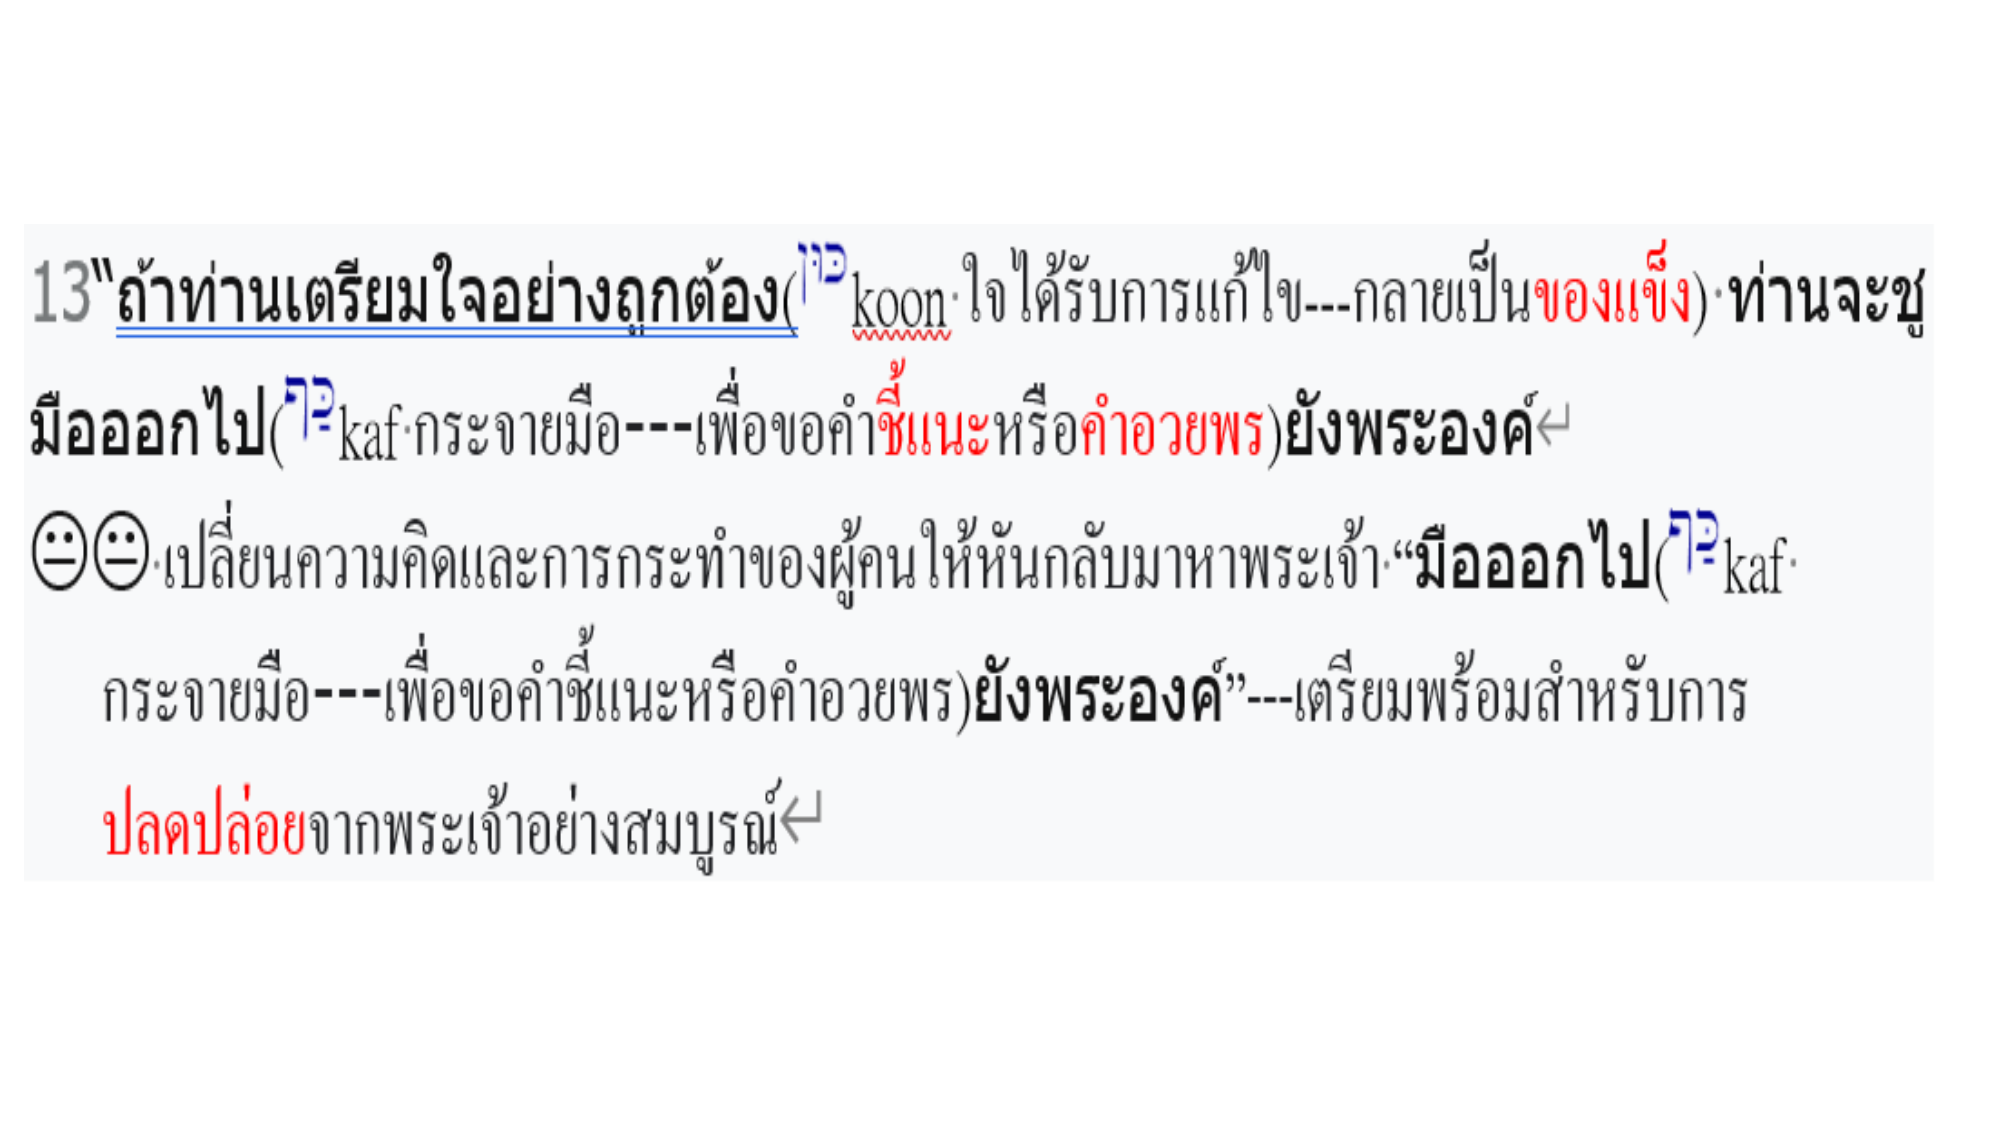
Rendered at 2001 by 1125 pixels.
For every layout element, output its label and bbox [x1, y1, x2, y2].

picture [24, 224, 1936, 895]
